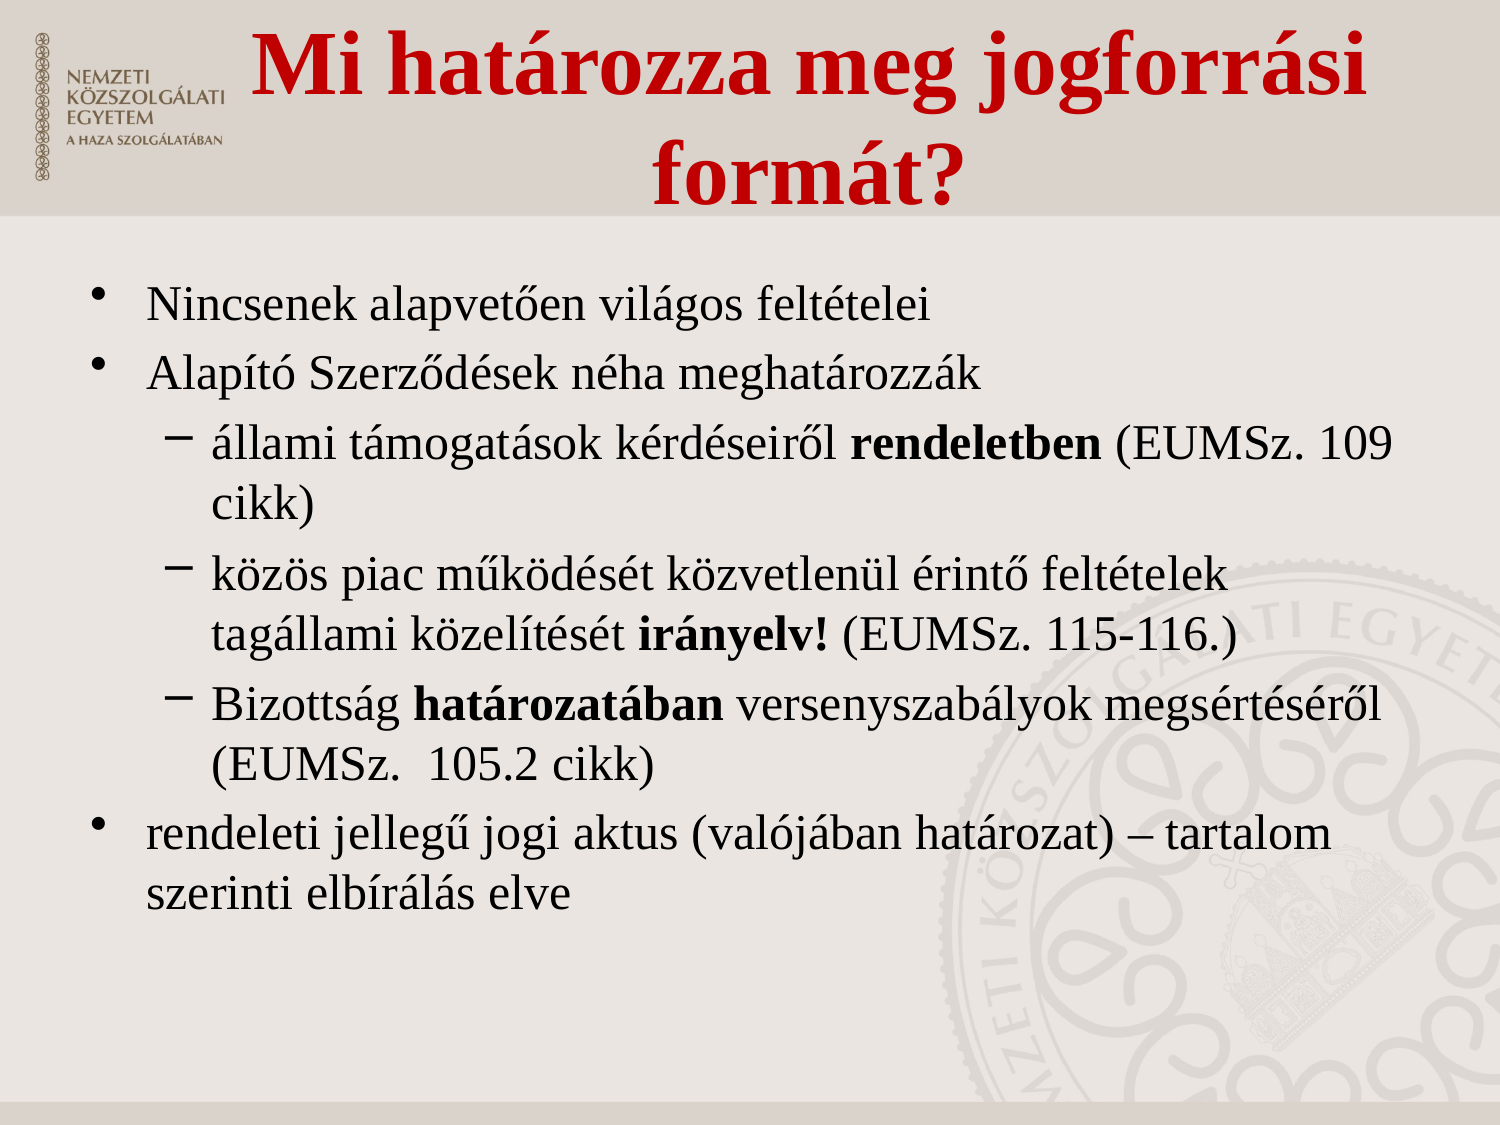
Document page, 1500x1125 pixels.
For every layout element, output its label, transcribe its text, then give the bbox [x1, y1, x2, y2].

title Mi határozza meg jogforrási formát? [135, 19, 1486, 207]
list Nincsenek alapvetően világos feltételei Alapító Szerződések néha meghatározzák állami támogatások kérdéseiről rendeletben (EUMSz. 109 cikk) közös piac működését közvetlenül érintő feltételek tagállami közelítését irányelv! (EUMSz. 115-116.) Bizottság határozatában versenyszabályok megsértéséről (EUMSz. 105.2 cikk) rendeleti jellegű jogi aktus (valójában határozat) – tartalom szerinti elbírálás elve [75, 262, 1425, 1005]
picture [0, 0, 1500, 1125]
